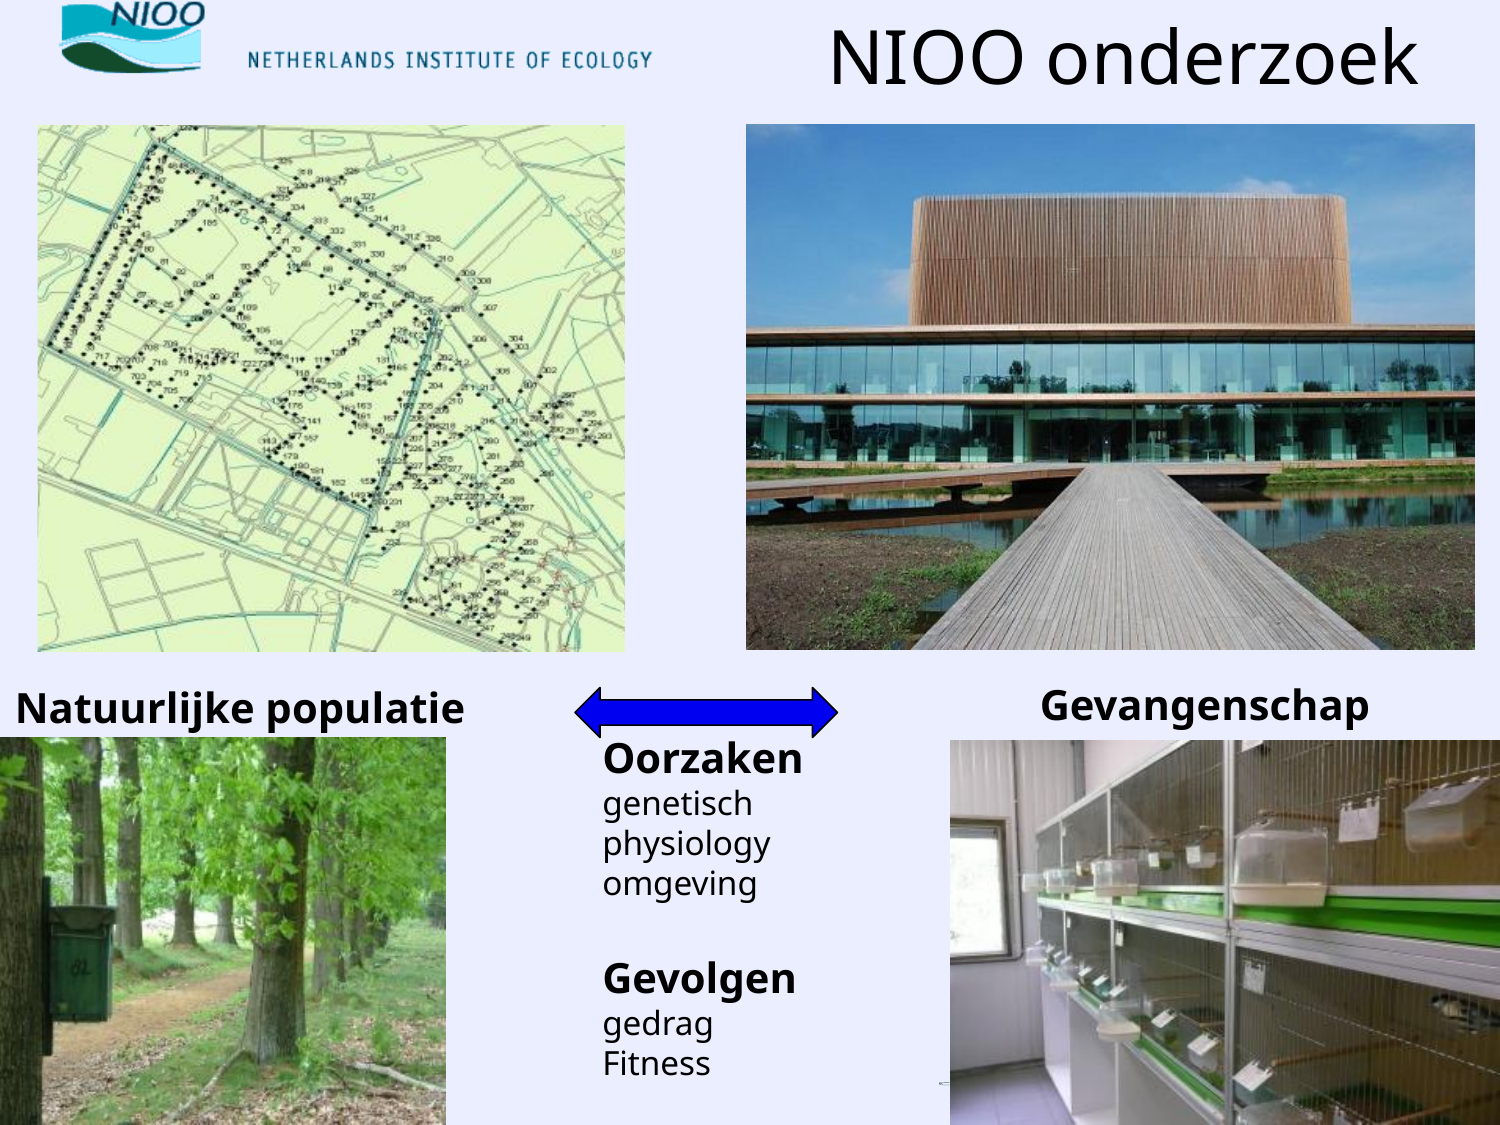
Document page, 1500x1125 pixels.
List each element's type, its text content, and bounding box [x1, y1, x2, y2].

text_box Oorzaken genetisch physiology omgeving Gevolgen gedrag Fitness [587, 724, 1088, 1125]
text_box [575, 687, 838, 725]
picture [58, 0, 659, 76]
picture [37, 124, 626, 652]
text_box Gevangenschap [1025, 671, 1500, 740]
picture [746, 124, 1476, 651]
picture [0, 737, 447, 1125]
picture [949, 740, 1500, 1125]
text_box NIOO onderzoek [812, 12, 1500, 98]
text_box Natuurlijke populatie [0, 674, 500, 790]
